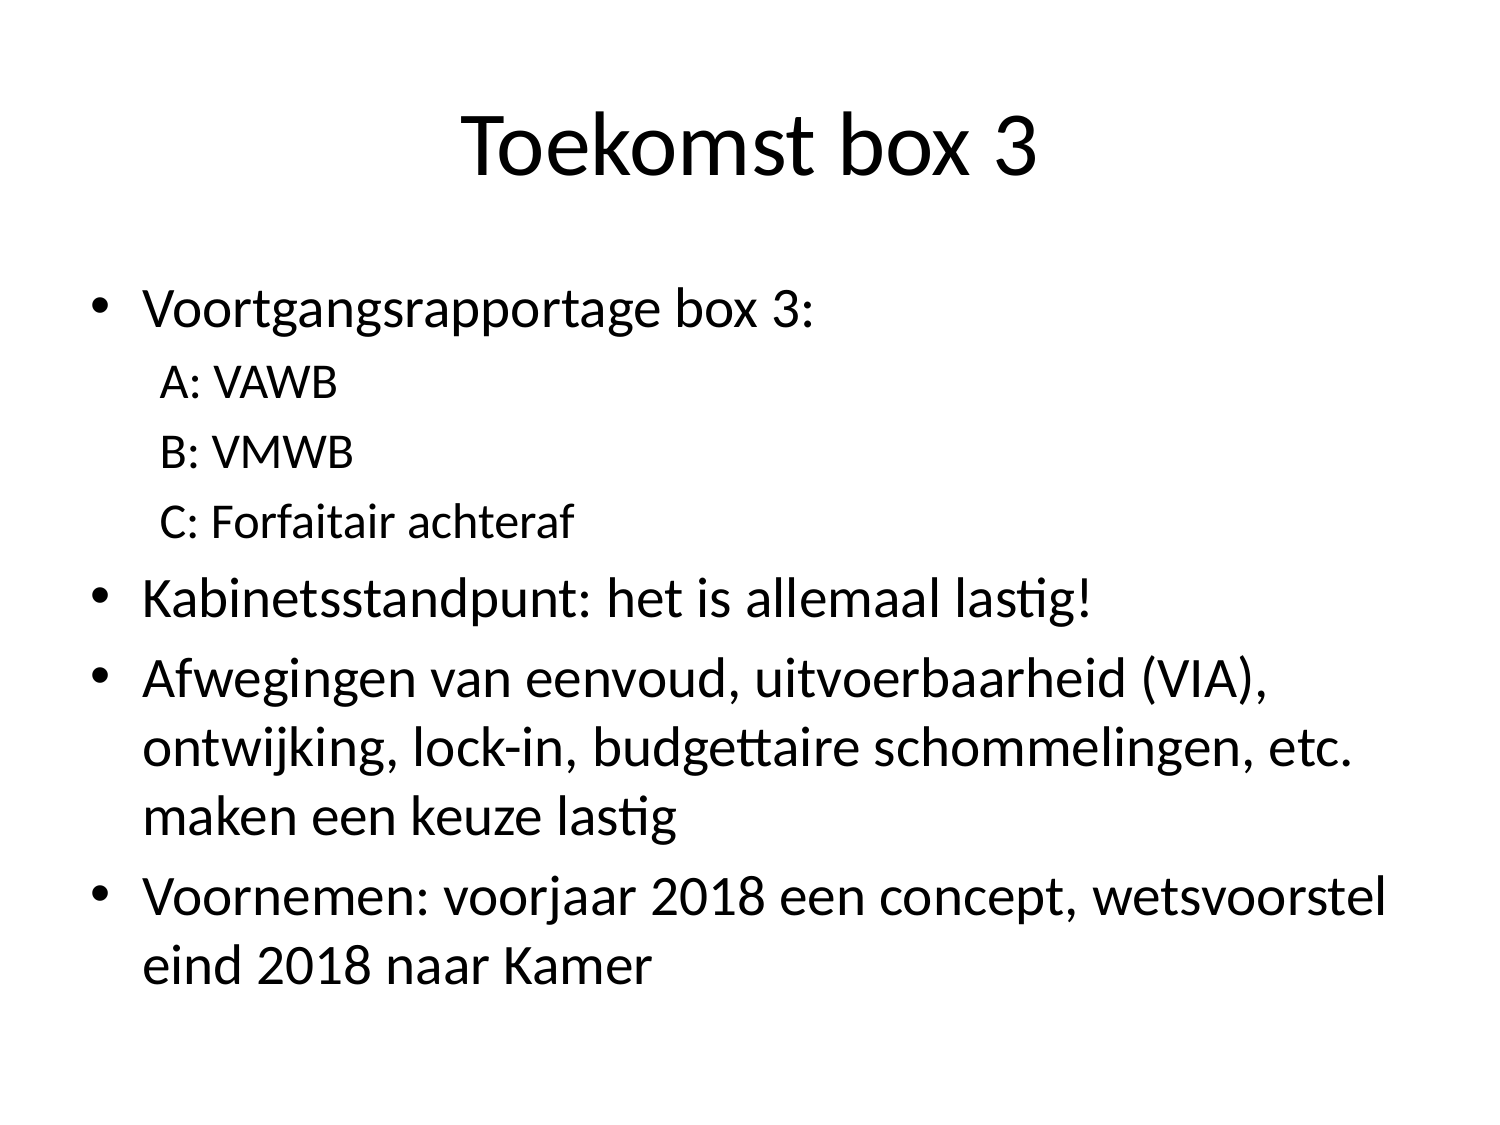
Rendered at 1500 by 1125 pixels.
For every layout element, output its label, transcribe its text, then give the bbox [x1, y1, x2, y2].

list Voortgangsrapportage box 3: A: VAWB B: VMWB C: Forfaitair achteraf Kabinetsstandpunt: het is allemaal lastig! Afwegingen van eenvoud, uitvoerbaarheid (VIA), ontwijking, lock-in, budgettaire schommelingen, etc. maken een keuze lastig Voornemen: voorjaar 2018 een concept, wetsvoorstel eind 2018 naar Kamer [75, 262, 1425, 1005]
title Toekomst box 3 [75, 45, 1425, 233]
